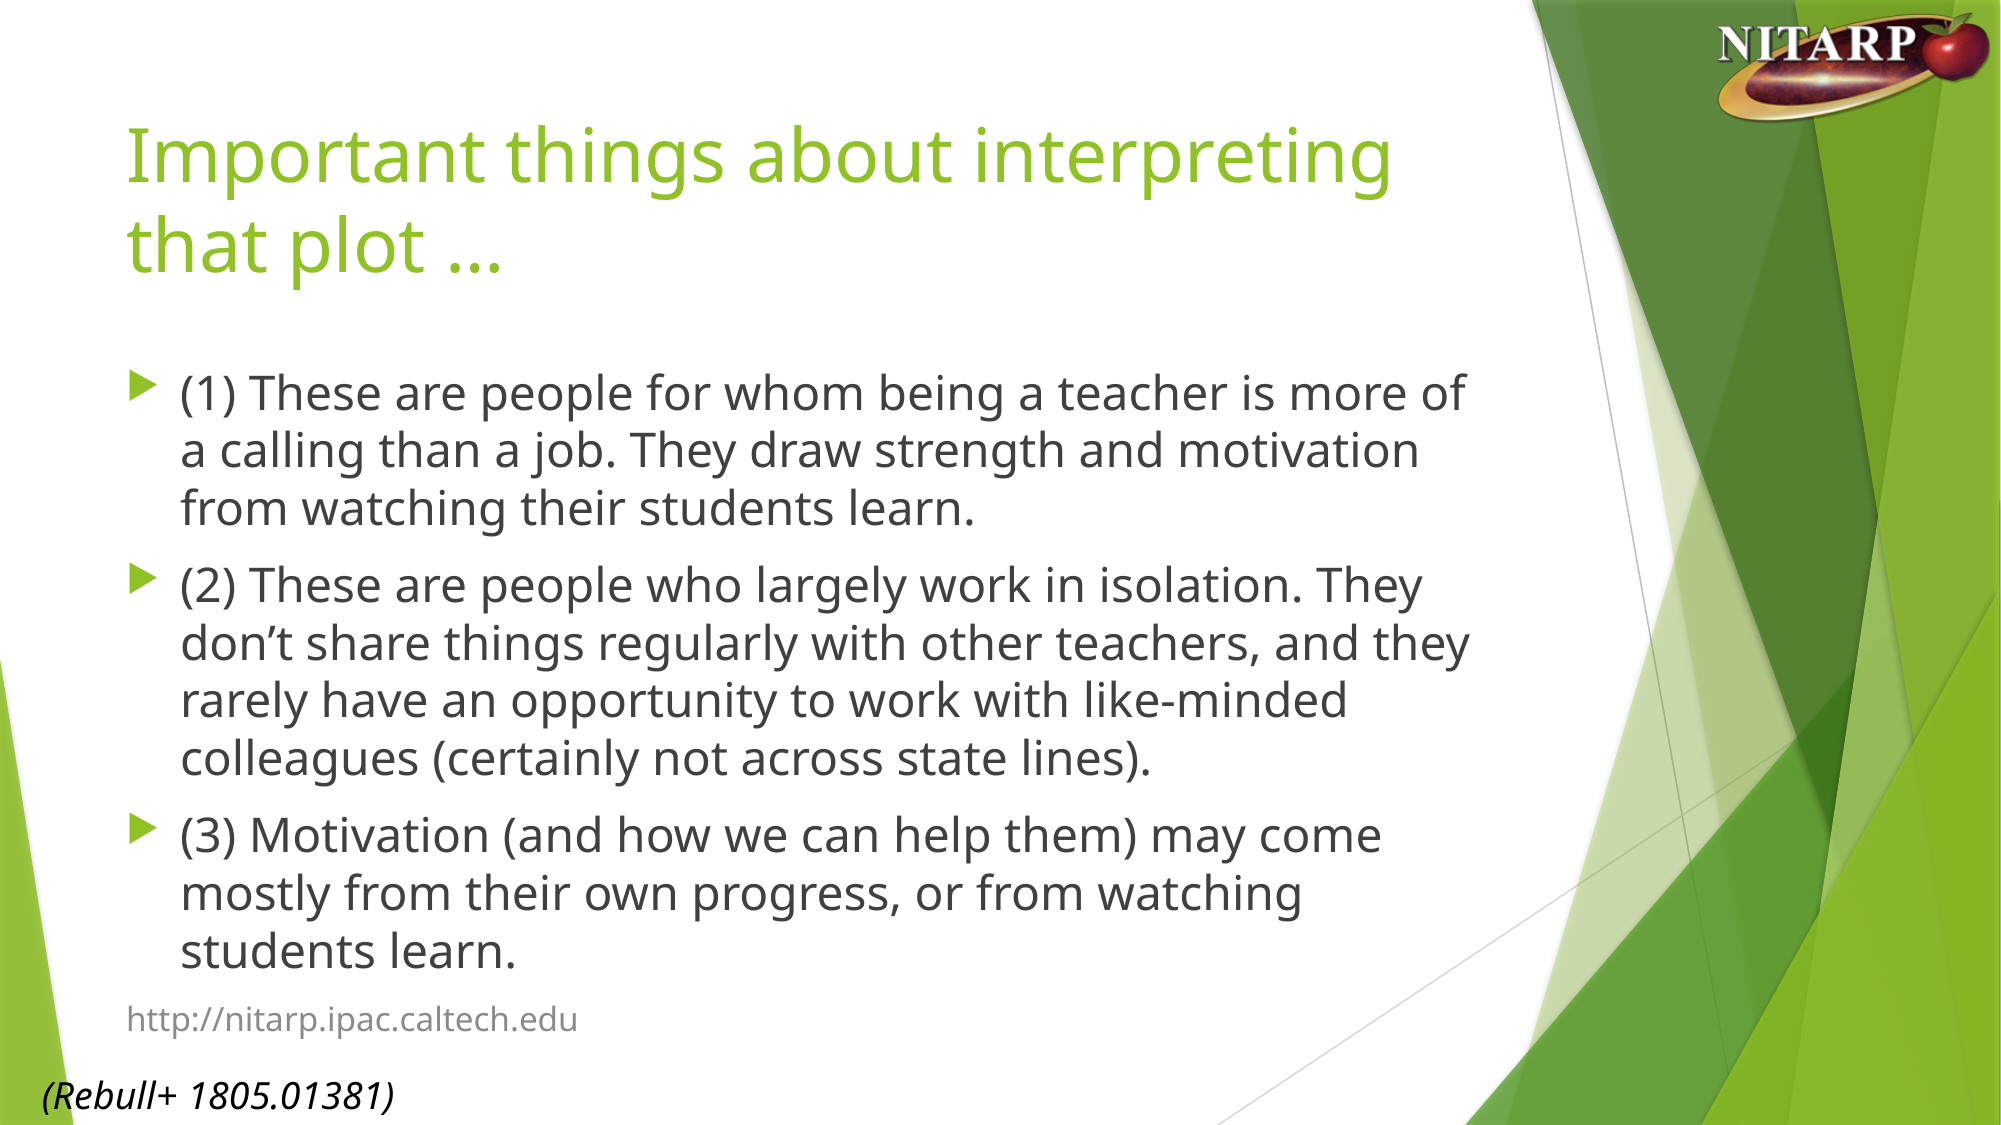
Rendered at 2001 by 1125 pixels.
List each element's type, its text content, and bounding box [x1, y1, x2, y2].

list (1) These are people for whom being a teacher is more of a calling than a job. They draw strength and motivation from watching their students learn. (2) These are people who largely work in isolation. They don’t share things regularly with other teachers, and they rarely have an opportunity to work with like-minded colleagues (certainly not across state lines). (3) Motivation (and how we can help them) may come mostly from their own progress, or from watching students learn. [111, 354, 1522, 992]
picture [1713, 6, 1992, 127]
title Important things about interpreting that plot … [111, 99, 1522, 317]
text_box (Rebull+ 1805.01381) [27, 1064, 410, 1125]
footer http://nitarp.ipac.caltech.edu [111, 991, 1145, 1051]
